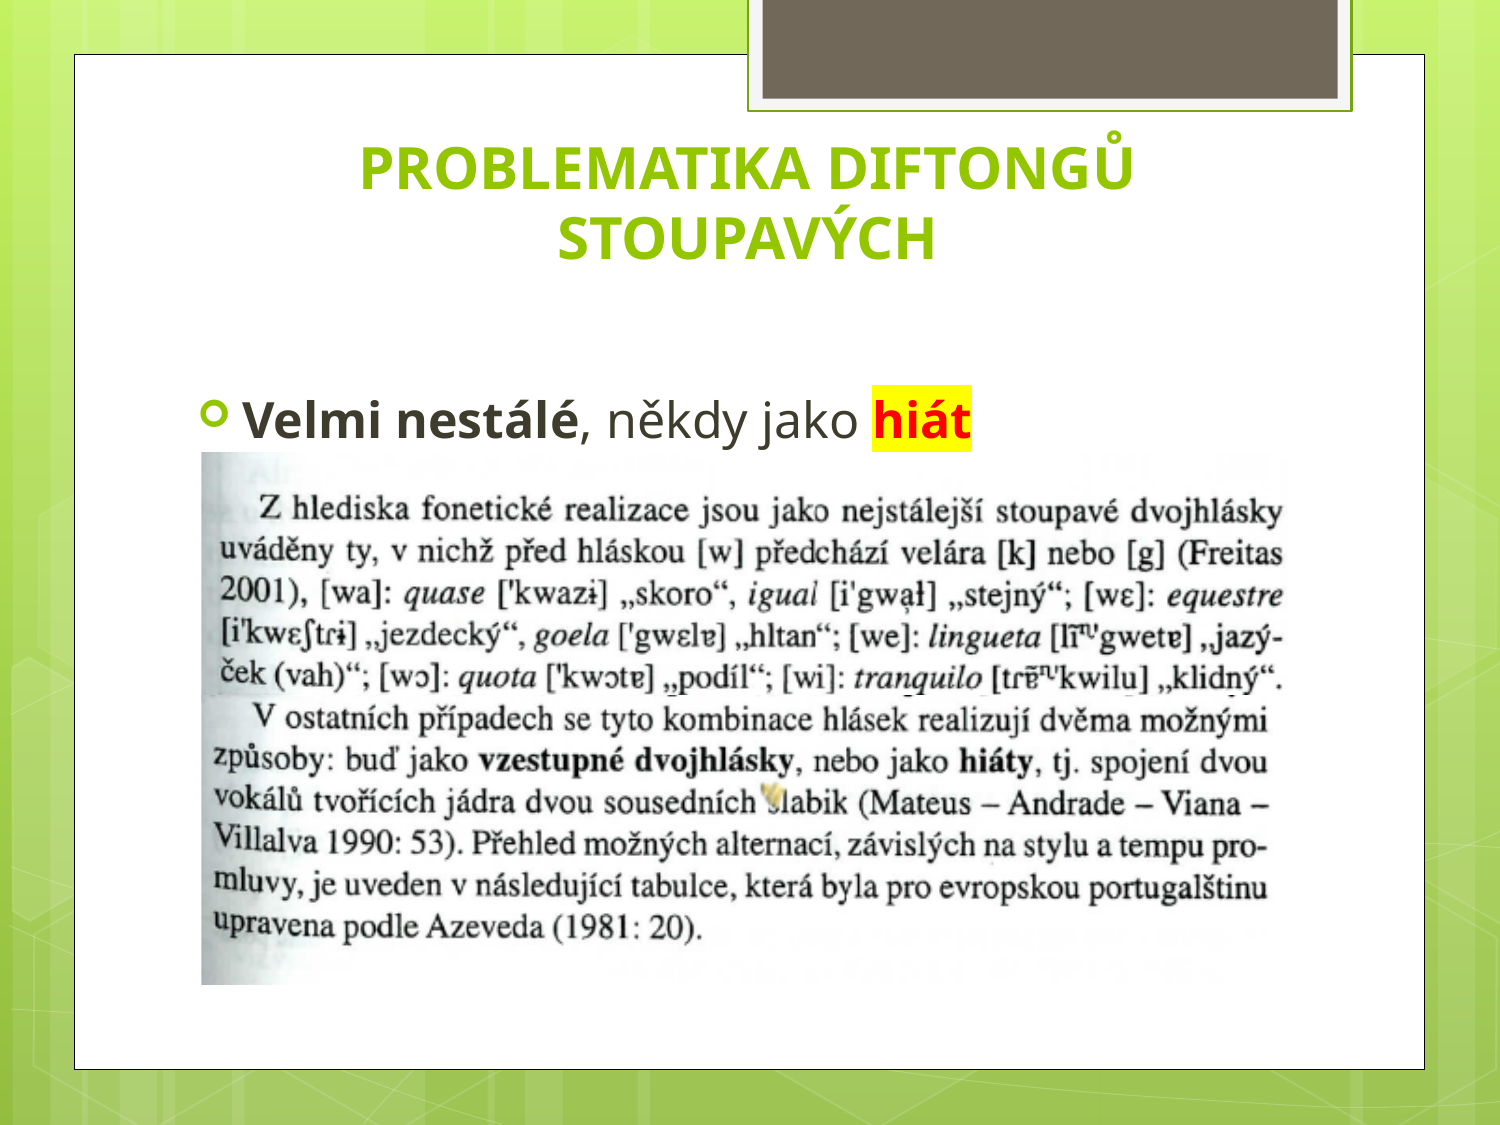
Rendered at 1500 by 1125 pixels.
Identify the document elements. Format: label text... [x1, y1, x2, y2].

list Velmi nestálé, někdy jako hiát [171, 381, 1283, 957]
picture [201, 452, 1299, 985]
title PROBLEMATIKA DIFTONGŮ STOUPAVÝCH [171, 168, 1324, 279]
